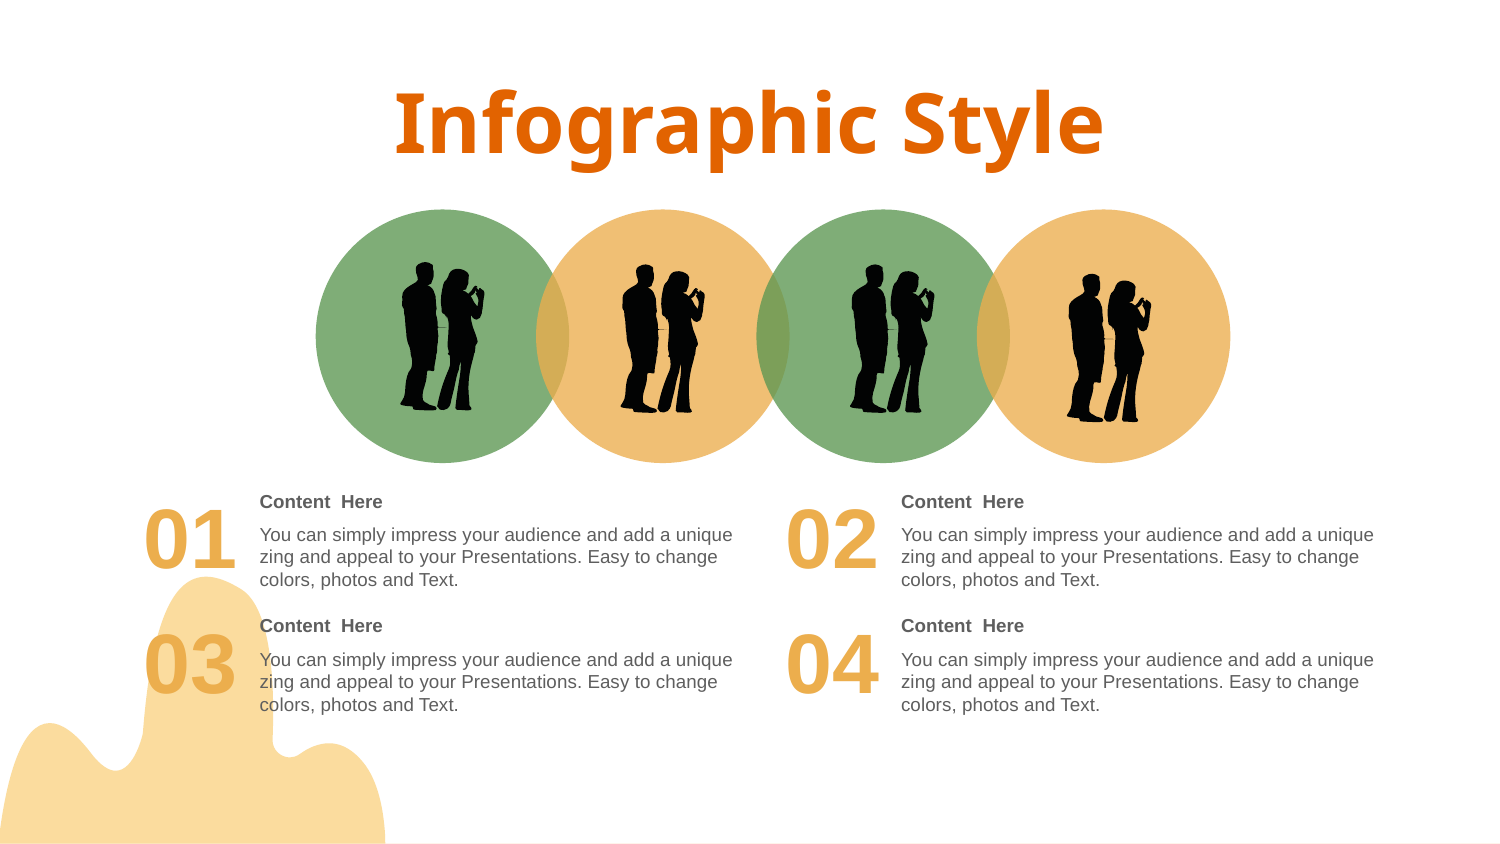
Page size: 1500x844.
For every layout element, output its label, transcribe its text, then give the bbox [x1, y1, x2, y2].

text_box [315, 209, 1231, 464]
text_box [900, 481, 1402, 599]
title Infographic Style [116, 55, 1383, 150]
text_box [900, 606, 1402, 723]
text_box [619, 263, 706, 414]
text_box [849, 263, 936, 414]
text_box 04 [772, 608, 880, 711]
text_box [259, 606, 761, 723]
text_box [259, 481, 761, 599]
text_box 03 [131, 608, 238, 711]
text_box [1066, 272, 1153, 423]
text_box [399, 261, 486, 411]
text_box 02 [772, 484, 880, 586]
text_box 01 [131, 484, 238, 586]
